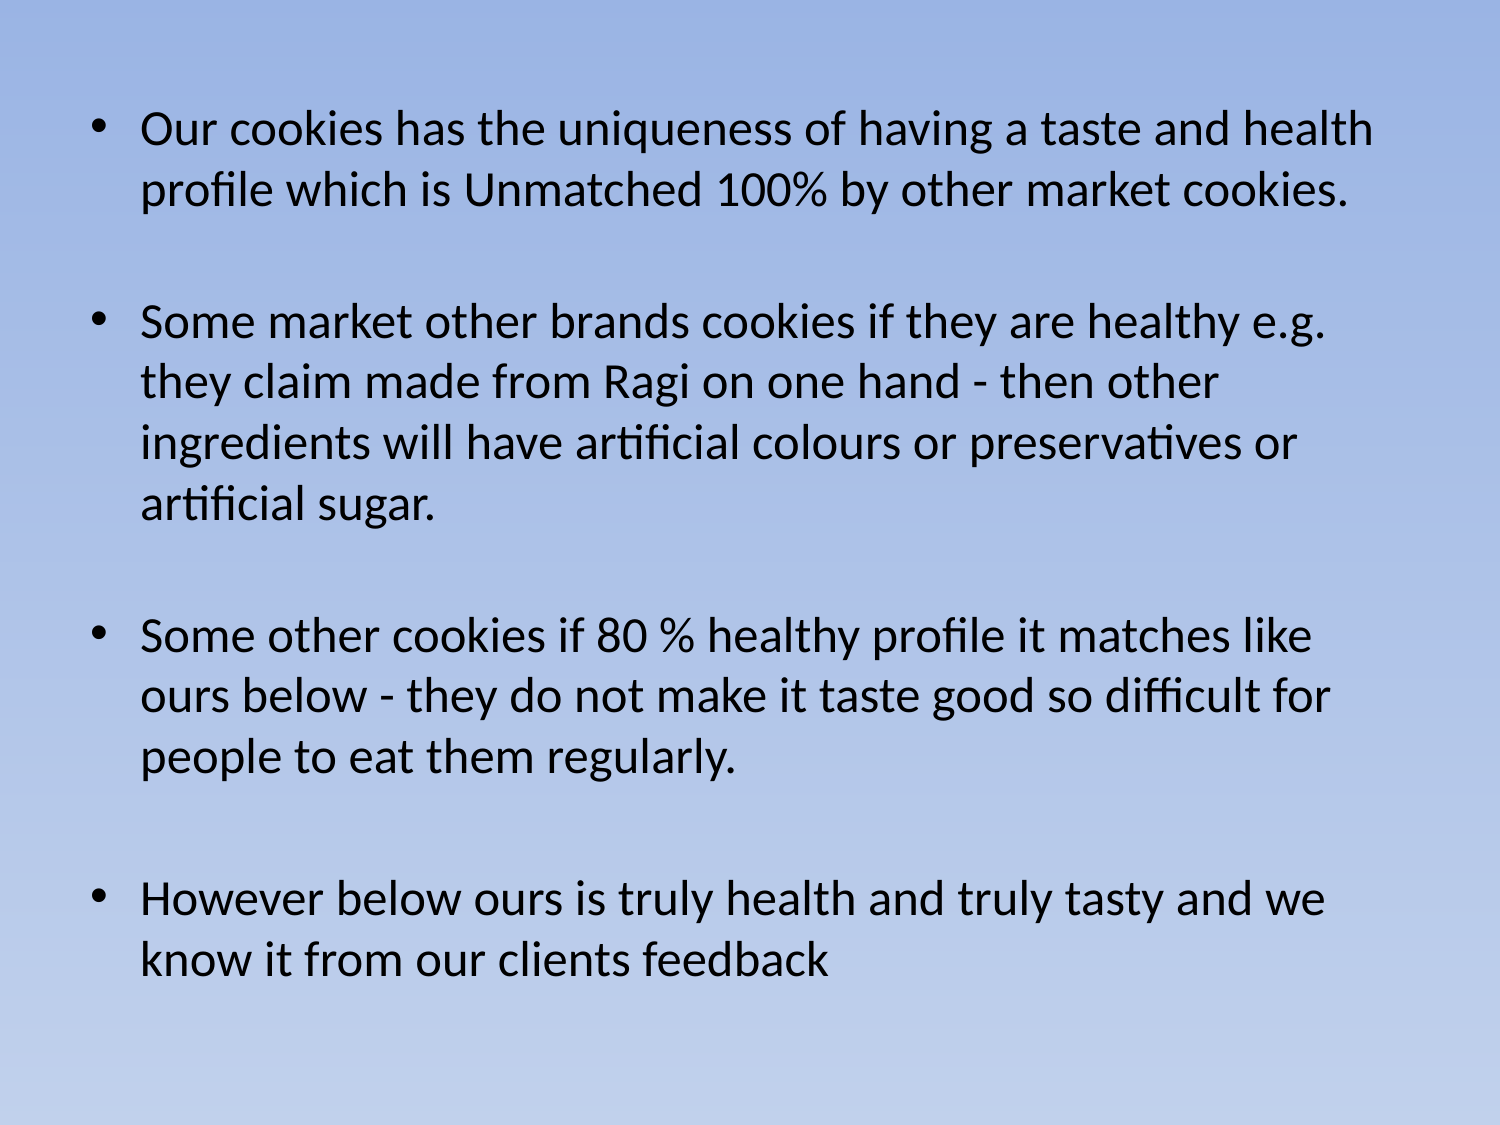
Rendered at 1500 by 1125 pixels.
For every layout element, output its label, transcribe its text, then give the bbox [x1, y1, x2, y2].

list Our cookies has the uniqueness of having a taste and health profile which is Unmatched 100% by other market cookies. Some market other brands cookies if they are healthy e.g. they claim made from Ragi on one hand - then other ingredients will have artificial colours or preservatives or artificial sugar. Some other cookies if 80 % healthy profile it matches like ours below - they do not make it taste good so difficult for people to eat them regularly. However below ours is truly health and truly tasty and we know it from our clients feedback [75, 87, 1425, 1005]
